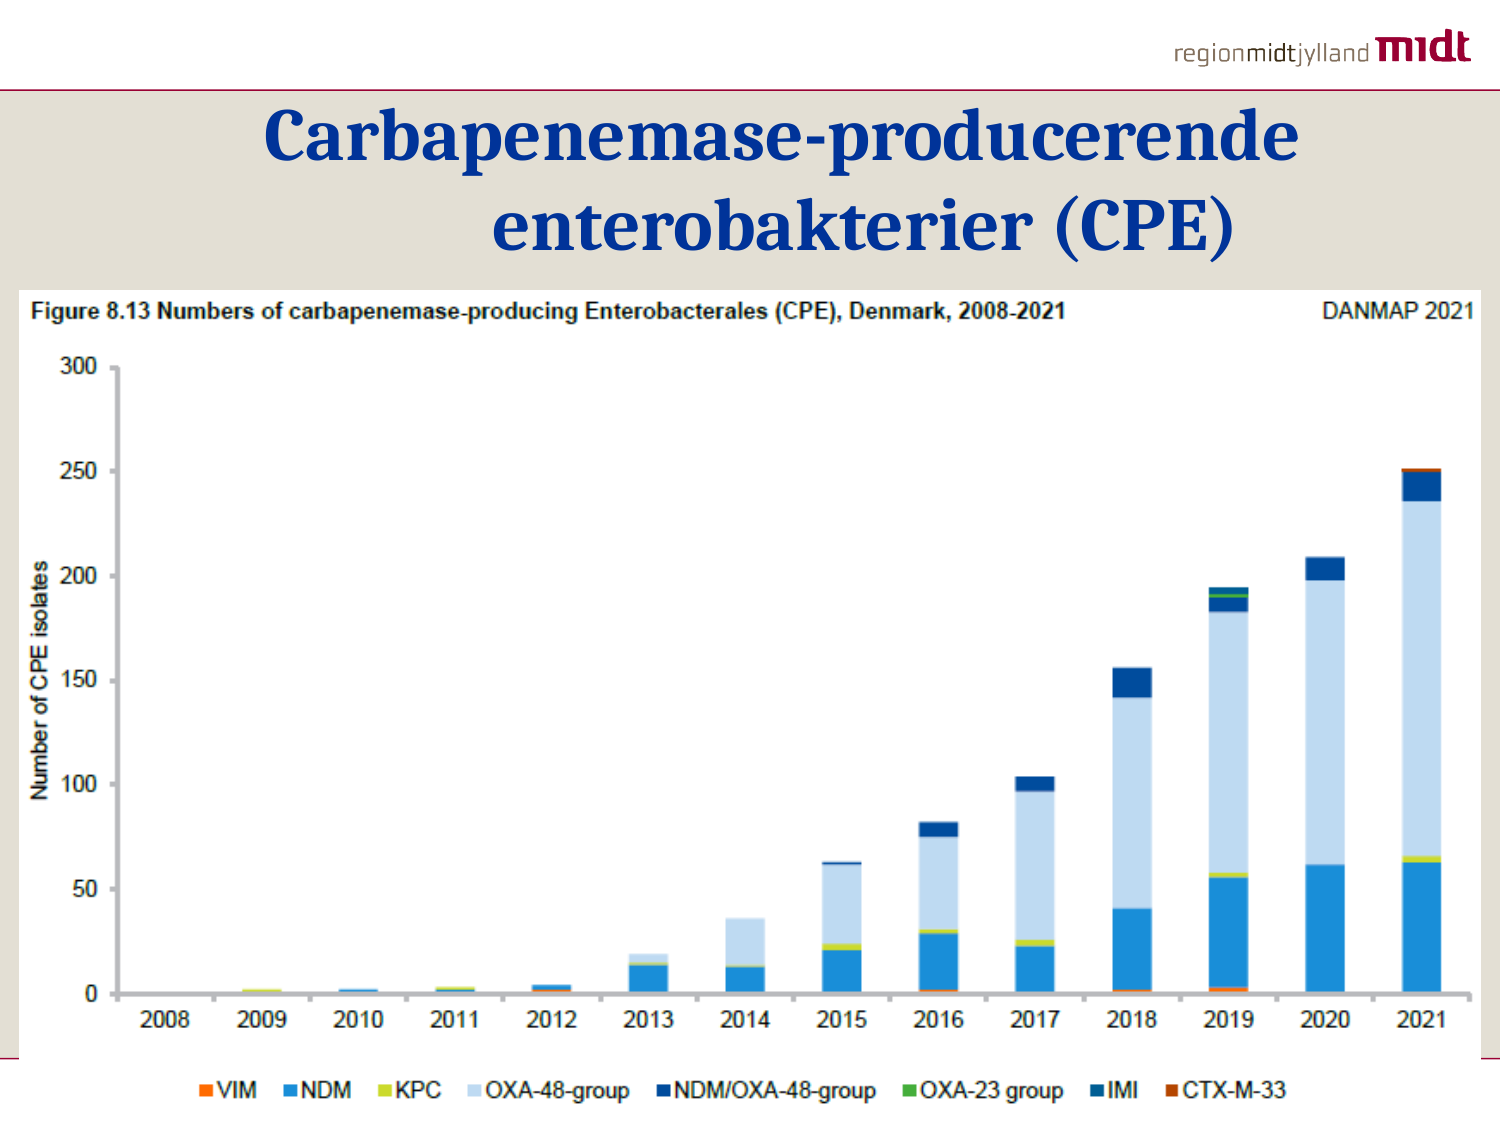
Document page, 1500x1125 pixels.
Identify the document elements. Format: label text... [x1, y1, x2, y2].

picture [19, 290, 1481, 1115]
text_box Carbapenemase-producerende enterobakterier (CPE) [147, 78, 1435, 273]
picture [1175, 28, 1471, 67]
